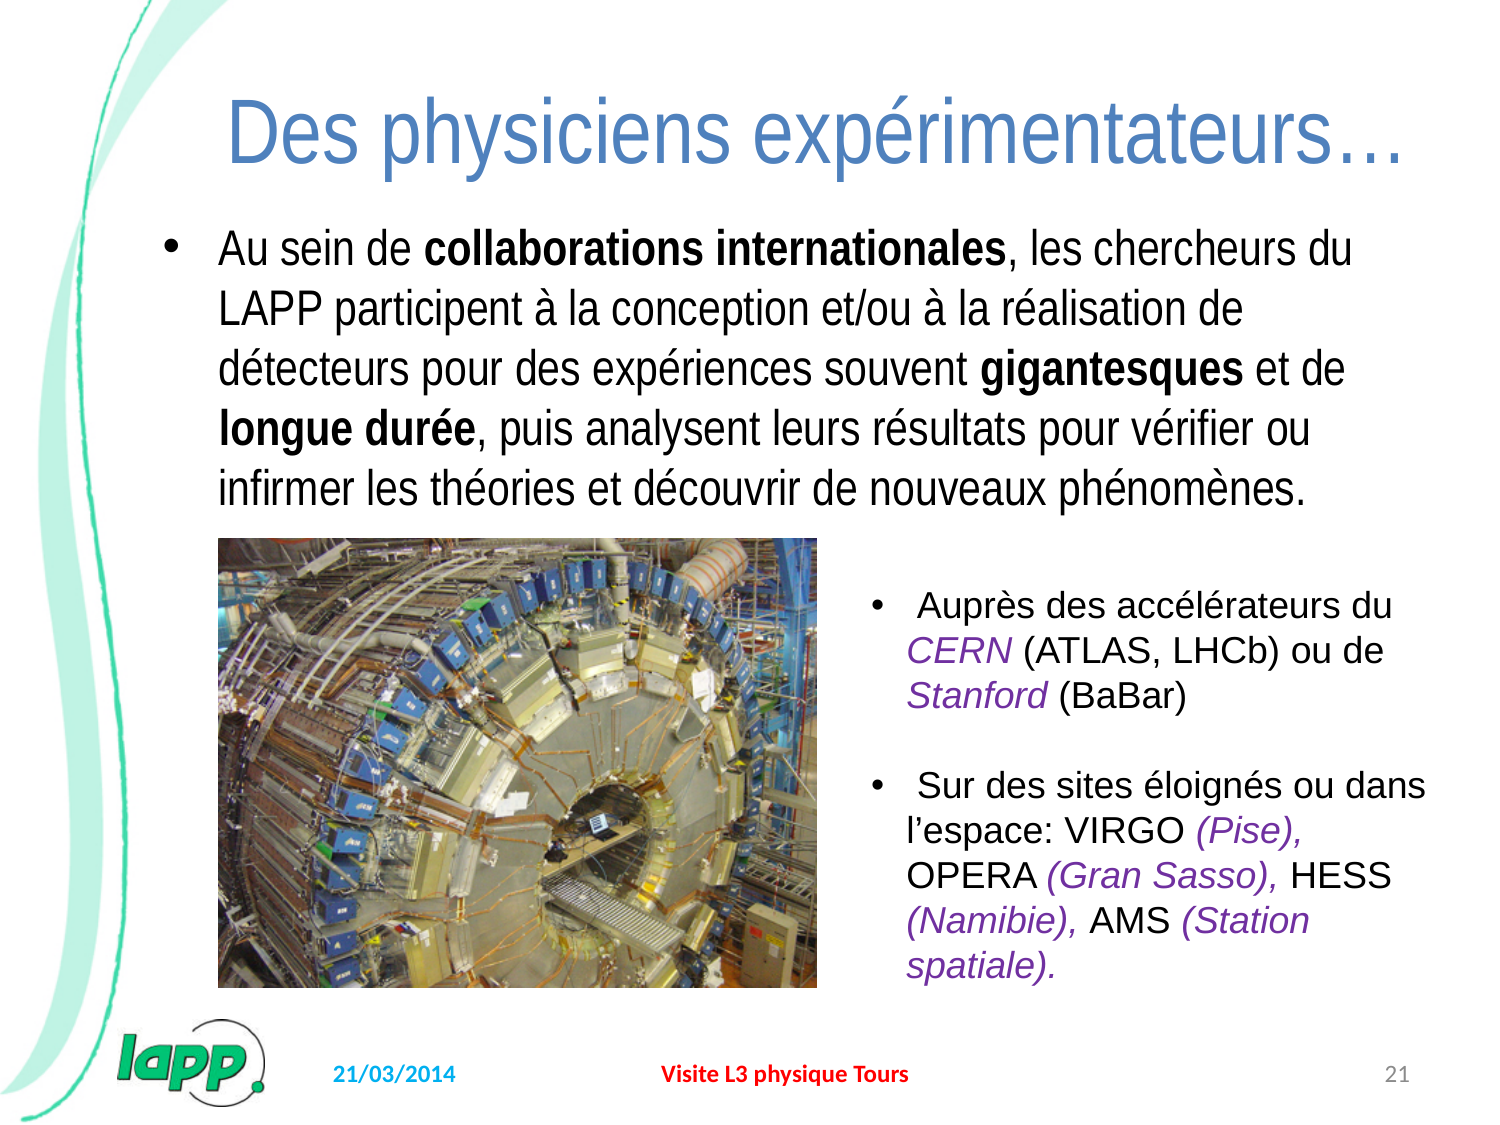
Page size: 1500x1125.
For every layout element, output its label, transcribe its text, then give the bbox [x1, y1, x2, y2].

picture [0, 0, 817, 1125]
slide_number 21 [1074, 1042, 1425, 1103]
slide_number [317, 1042, 493, 1103]
footer Visite L3 physique Tours [550, 1042, 1026, 1103]
text_box Auprès des accélérateurs du CERN (ATLAS, LHCb) ou de Stanford (BaBar) Sur des sites éloignés ou dans l’espace: VIRGO (Pise), OPERA (Gran Sasso), HESS (Namibie), AMS (Station spatiale). [856, 574, 1447, 994]
list Au sein de collaborations internationales, les chercheurs du LAPP participent à la conception et/ou à la réalisation de détecteurs pour des expériences souvent gigantesques et de longue durée, puis analysent leurs résultats pour vérifier ou infirmer les théories et découvrir de nouveaux phénomènes. [147, 207, 1421, 528]
title Des physiciens expérimentateurs… [210, 44, 1426, 209]
